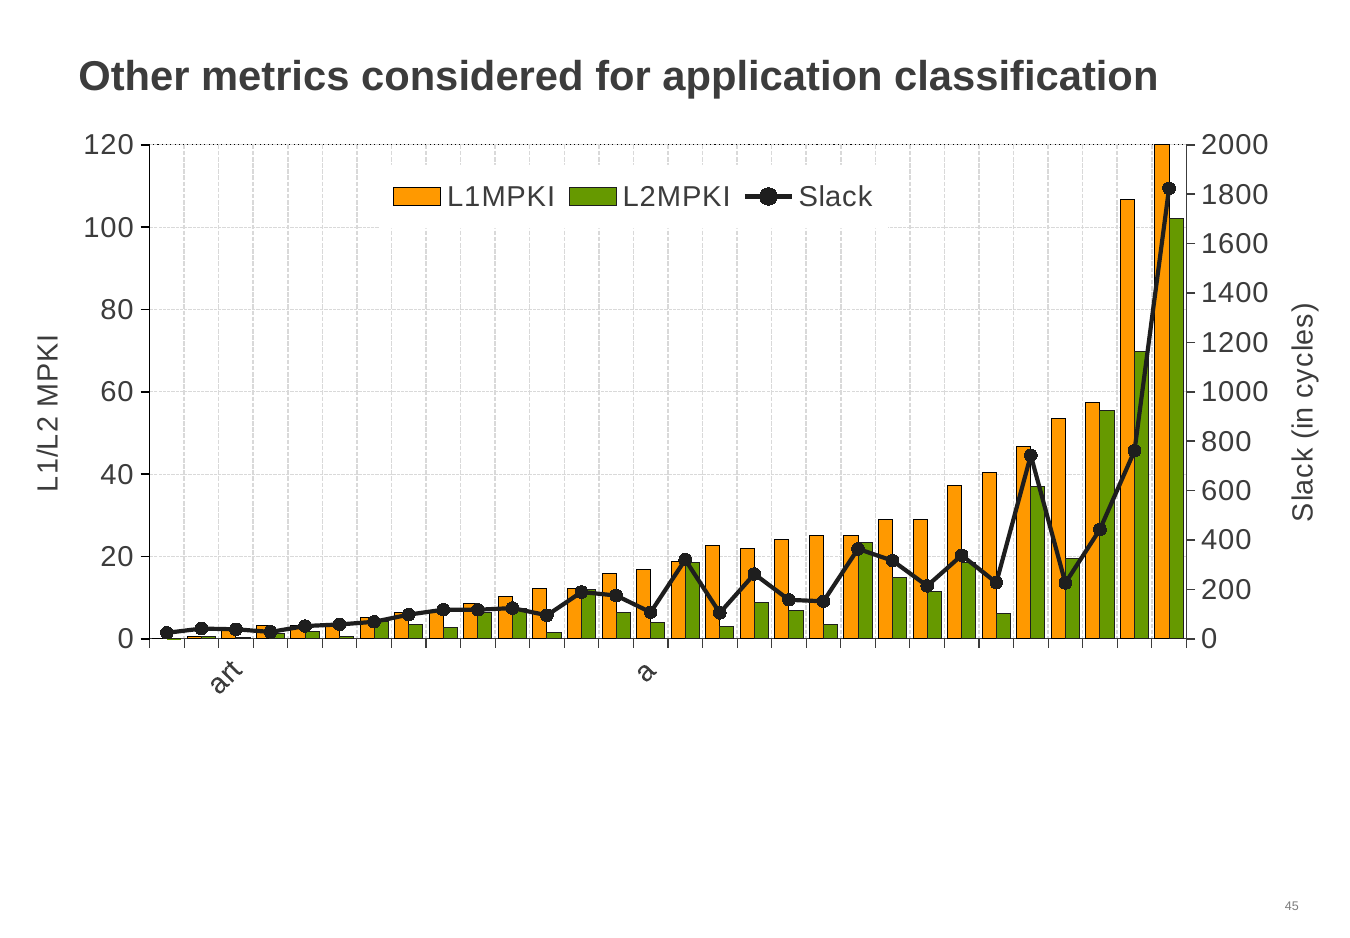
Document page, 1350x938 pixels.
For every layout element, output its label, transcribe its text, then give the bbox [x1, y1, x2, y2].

slide_number 45 [1273, 893, 1320, 920]
title Other metrics considered for application classification [67, 49, 1283, 115]
chart [21, 128, 1328, 701]
